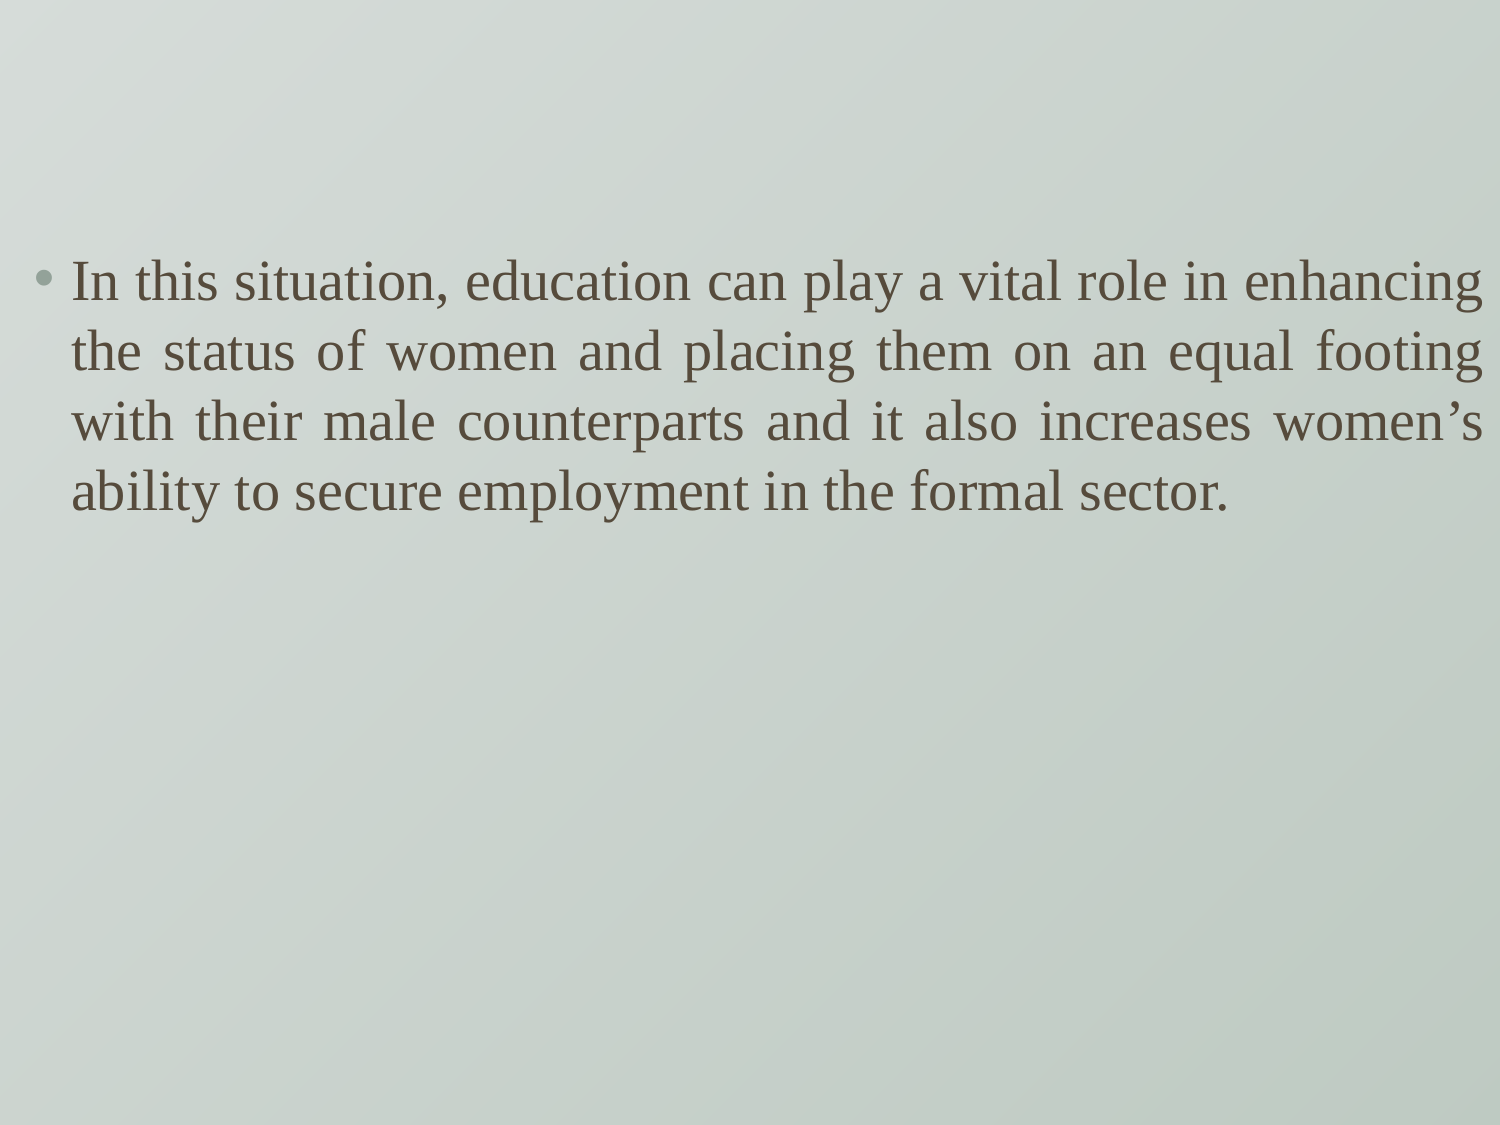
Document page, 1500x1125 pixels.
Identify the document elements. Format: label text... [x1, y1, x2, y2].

list In this situation, education can play a vital role in enhancing the status of women and placing them on an equal footing with their male counterparts and it also increases women’s ability to secure employment in the formal sector. [0, 0, 1500, 1125]
